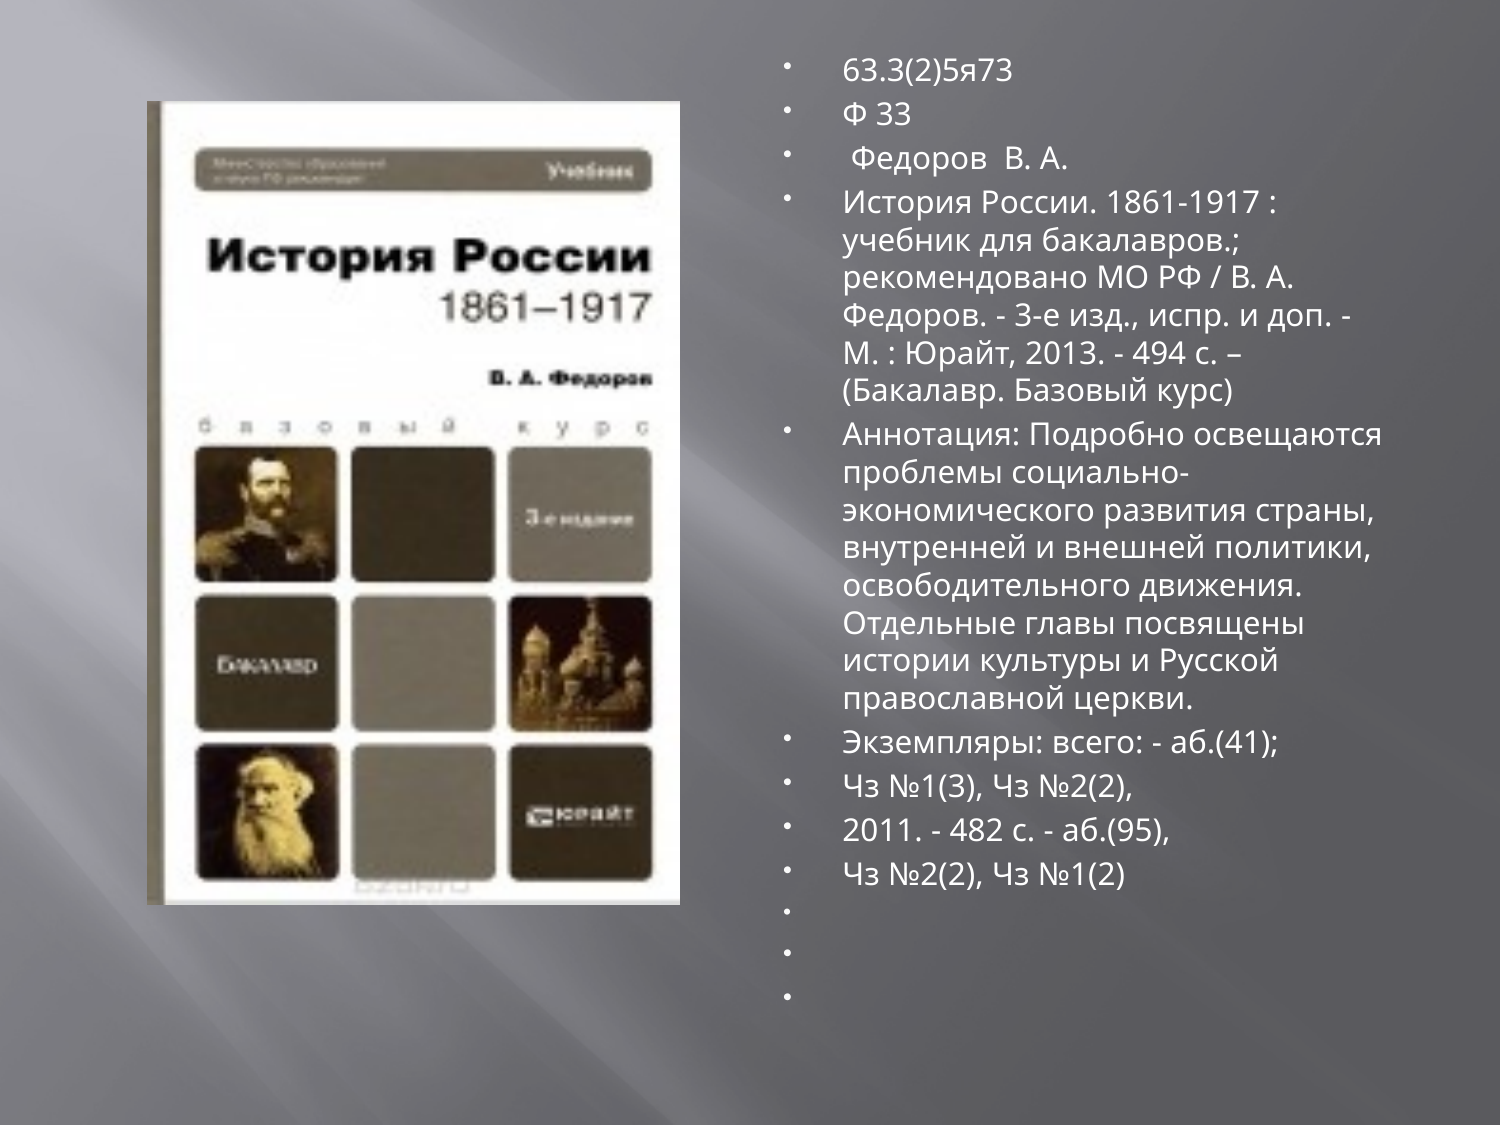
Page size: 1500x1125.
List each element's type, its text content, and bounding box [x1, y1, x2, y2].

list 63.3(2)5я73 Ф 33 Федоров В. А. История России. 1861-1917 : учебник для бакалавров.; рекомендовано МО РФ / В. А. Федоров. - 3-е изд., испр. и доп. - М. : Юрайт, 2013. - 494 с. – (Бакалавр. Базовый курс) Аннотация: Подробно освещаются проблемы социально-экономического развития страны, внутренней и внешней политики, освободительного движения. Отдельные главы посвящены истории культуры и Русской православной церкви. Экземпляры: всего: - аб.(41); Чз №1(3), Чз №2(2), 2011. - 482 с. - аб.(95), Чз №2(2), Чз №1(2) [750, 42, 1425, 1035]
picture [147, 101, 680, 906]
